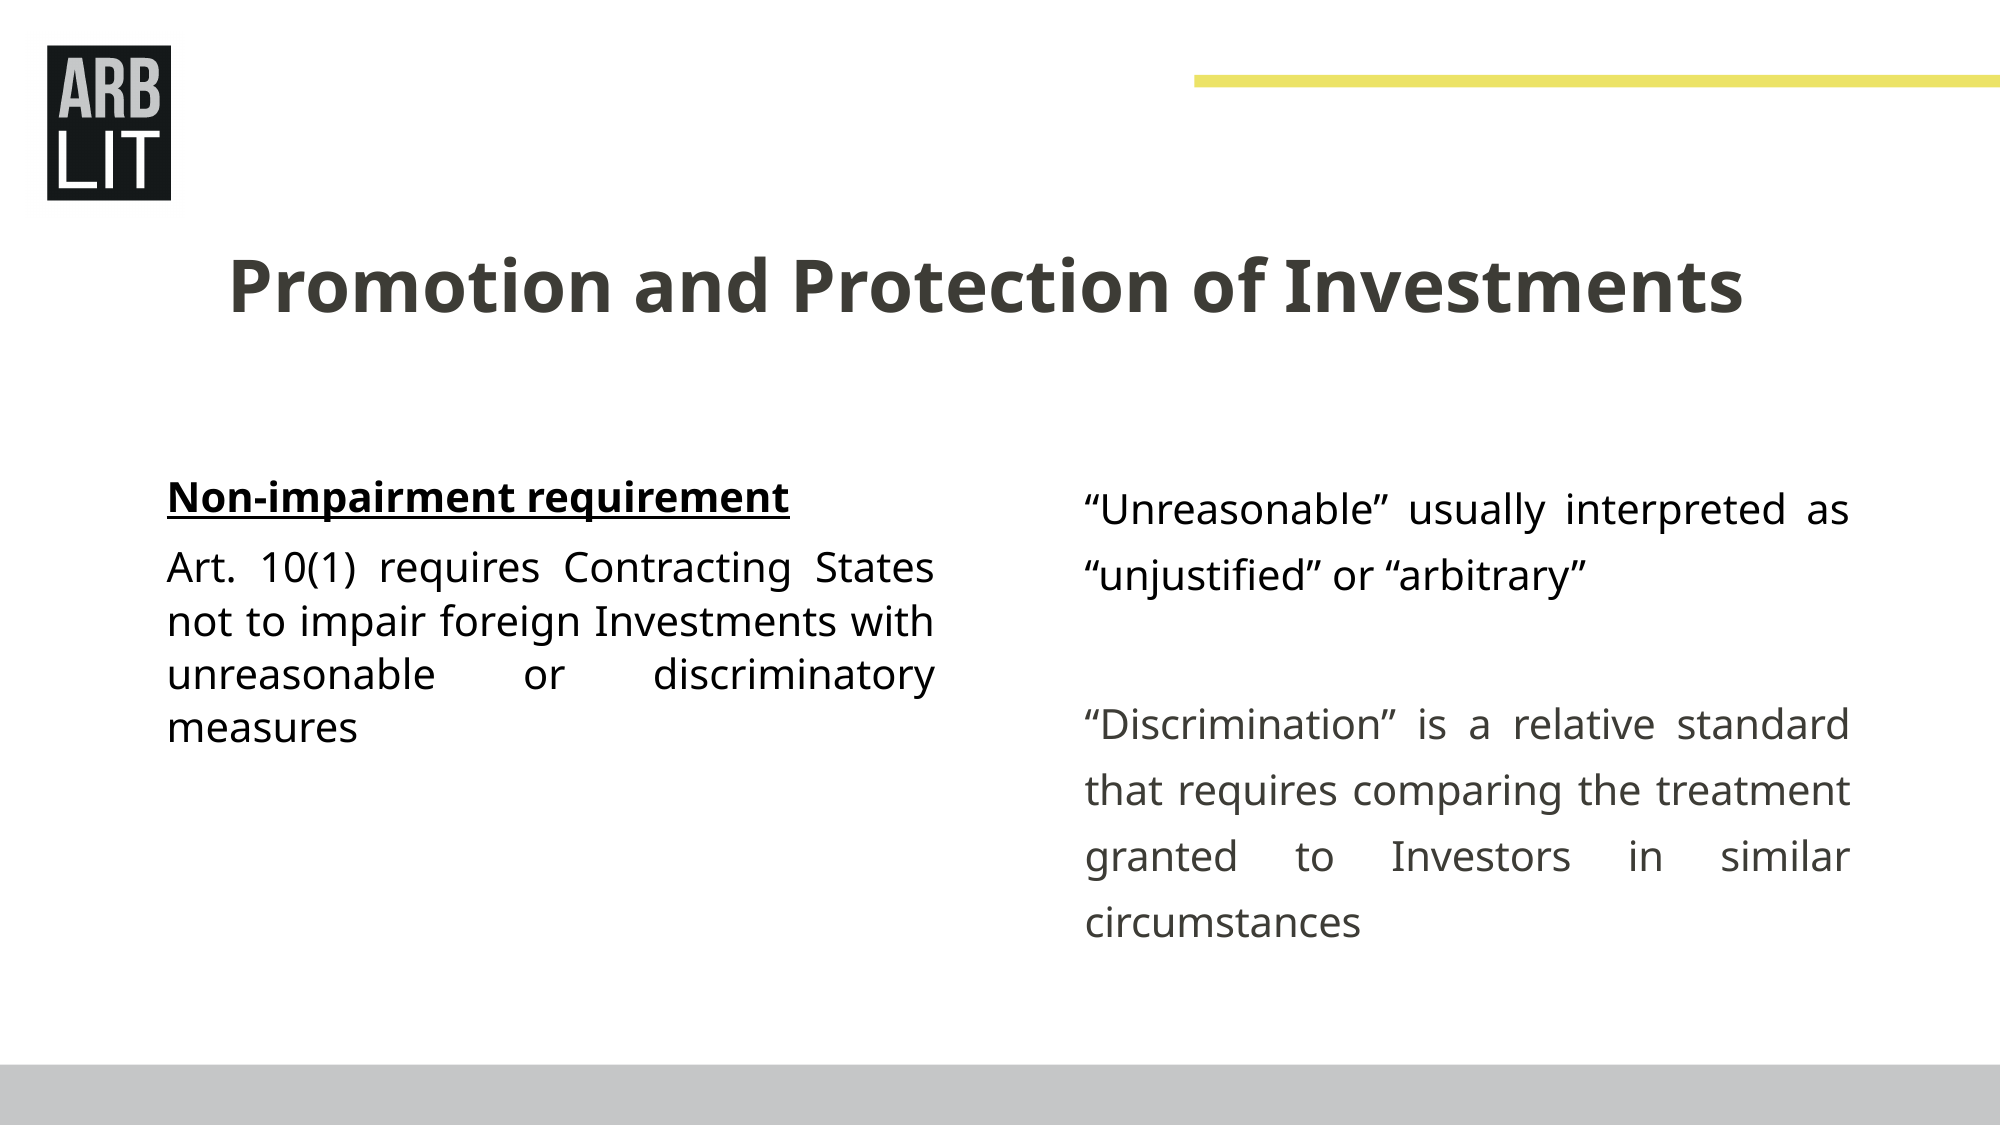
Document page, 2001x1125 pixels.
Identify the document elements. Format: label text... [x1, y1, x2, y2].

text_box “Unreasonable” usually interpreted as “unjustified” or “arbitrary” “Discrimination” is a relative standard that requires comparing the treatment granted to Investors in similar circumstances [1082, 465, 1852, 946]
text_box Non-impairment requirement Art. 10(1) requires Contracting States not to impair foreign Investments with unreasonable or discriminatory measures [166, 465, 936, 752]
picture [25, 31, 185, 218]
text_box Promotion and Protection of Investments [182, 237, 1789, 418]
text_box [1194, 74, 2000, 88]
text_box [0, 1064, 2000, 1125]
